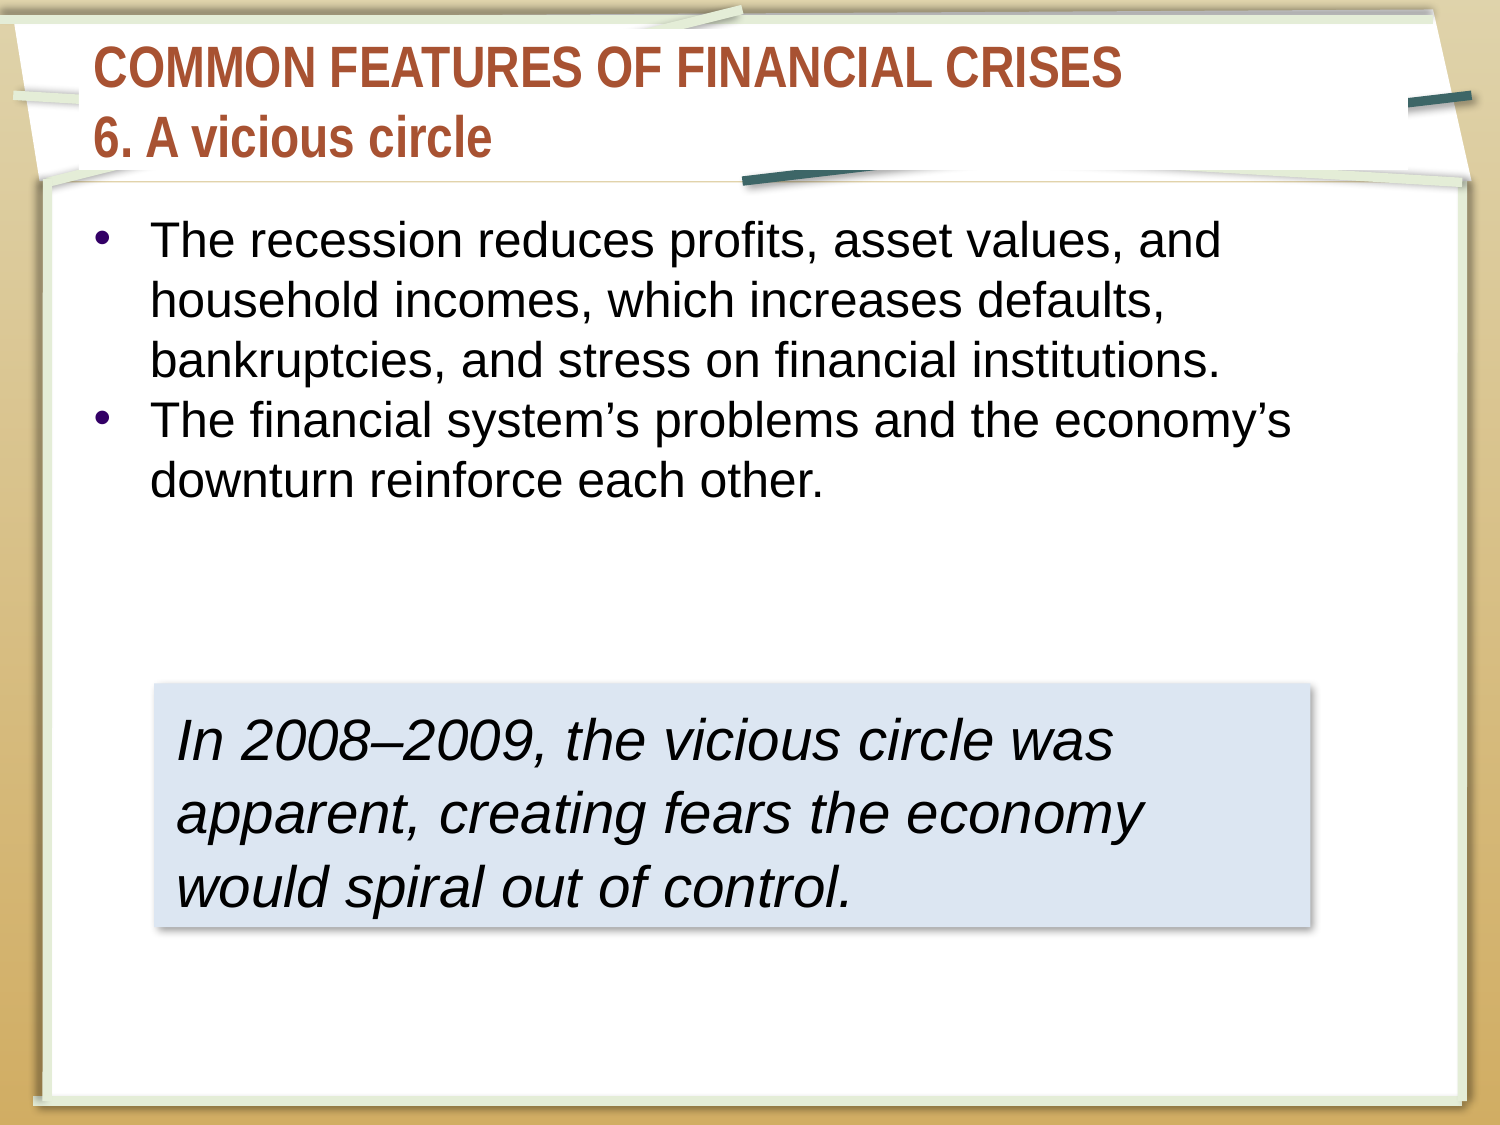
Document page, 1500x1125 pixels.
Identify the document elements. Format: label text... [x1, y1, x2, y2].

list In 2008–2009, the vicious circle was apparent, creating fears the economy would spiral out of control. [154, 683, 1311, 928]
title COMMON FEATURES OF FINANCIAL CRISES 6. A vicious circle [78, 29, 1408, 170]
list The recession reduces profits, asset values, and household incomes, which increases defaults, bankruptcies, and stress on financial institutions. The financial system’s problems and the economy’s downturn reinforce each other. [78, 200, 1445, 565]
